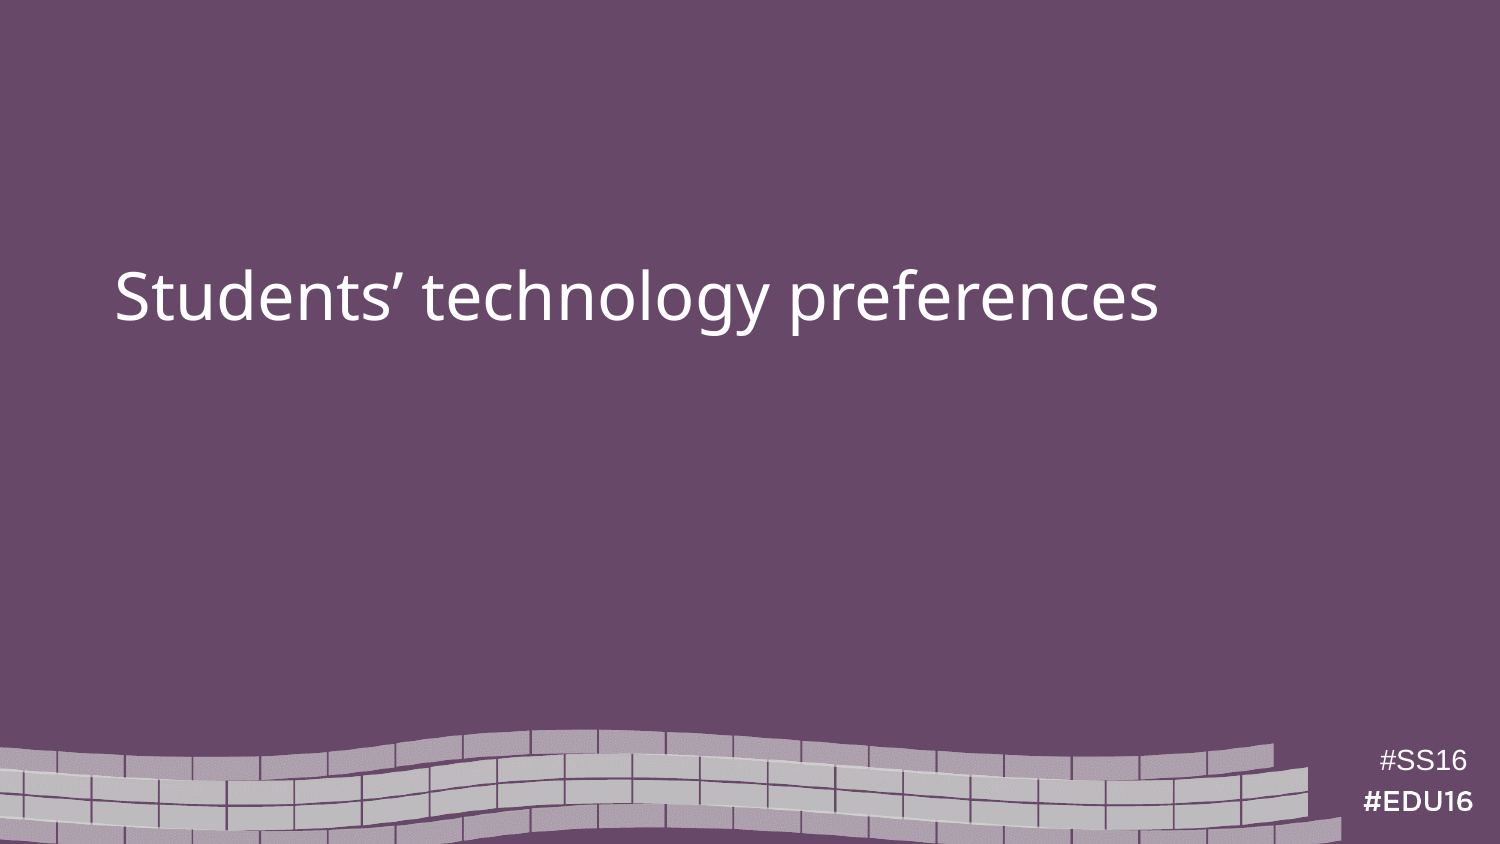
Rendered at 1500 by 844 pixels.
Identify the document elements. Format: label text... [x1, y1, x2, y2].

text_box #SS16 [1348, 734, 1499, 784]
picture [0, 0, 1500, 844]
list Students’ technology preferences [99, 246, 1375, 635]
